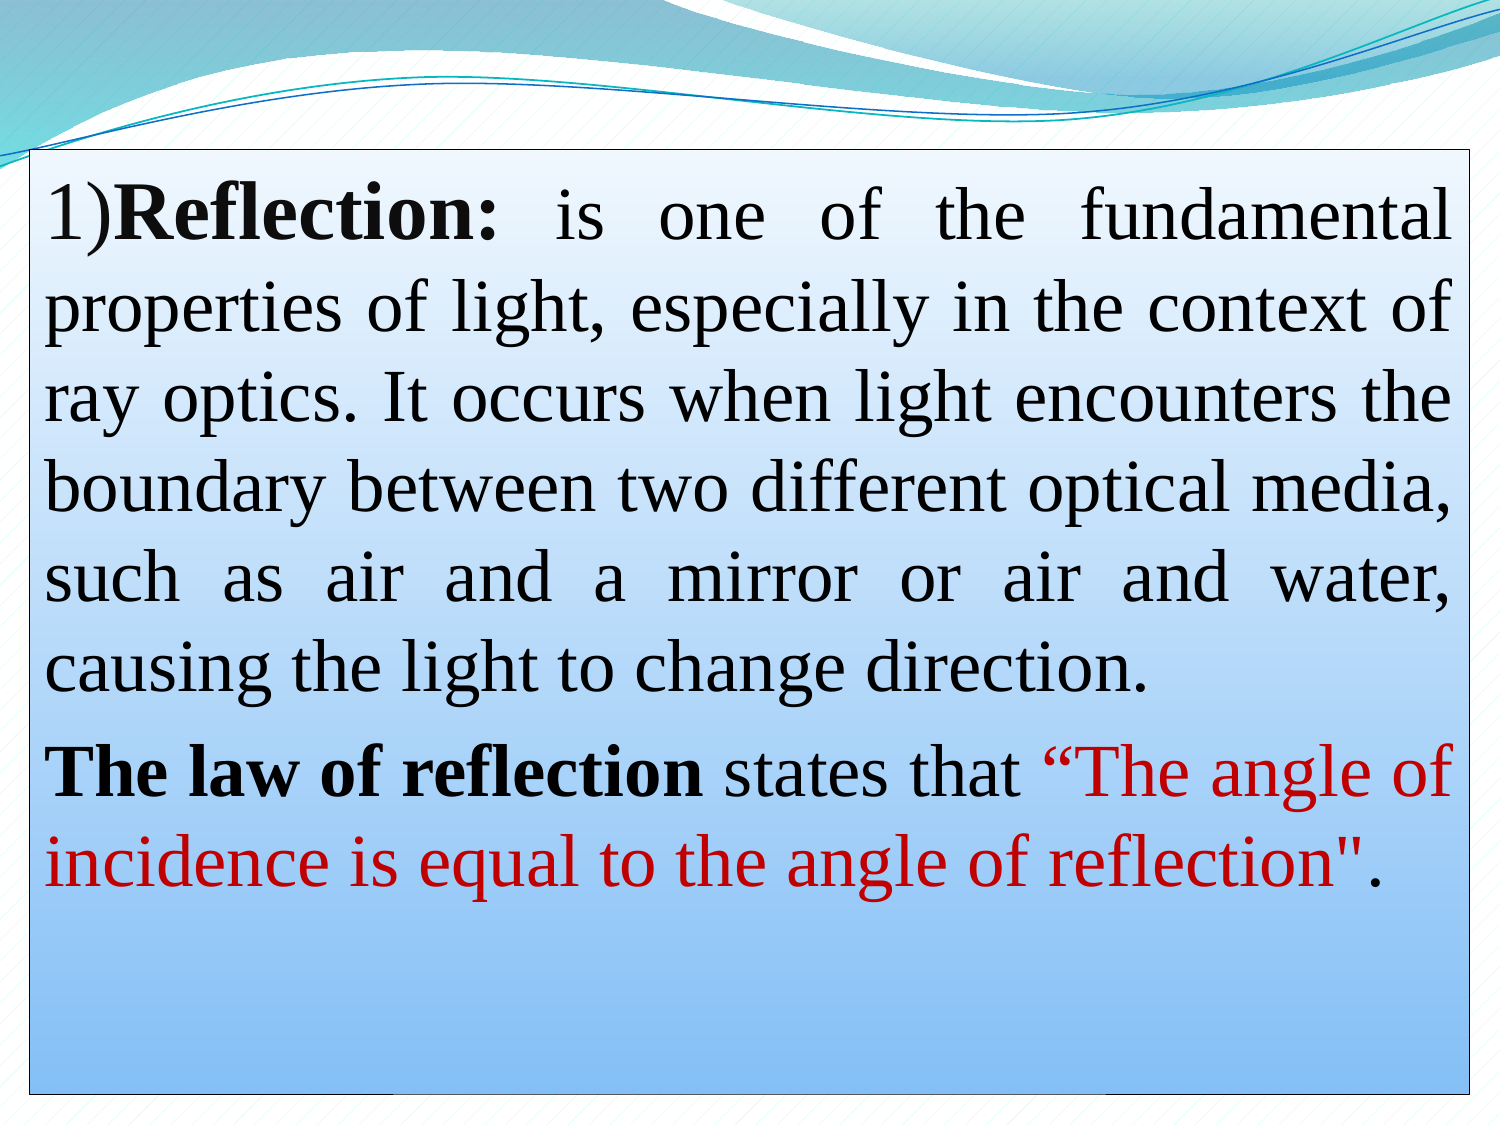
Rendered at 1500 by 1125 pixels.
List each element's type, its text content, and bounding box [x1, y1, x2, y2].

list 1)Reflection: is one of the fundamental properties of light, especially in the context of ray optics. It occurs when light encounters the boundary between two different optical media, such as air and a mirror or air and water, causing the light to change direction. The law of reflection states that “The angle of incidence is equal to the angle of reflection". [29, 149, 1470, 1094]
